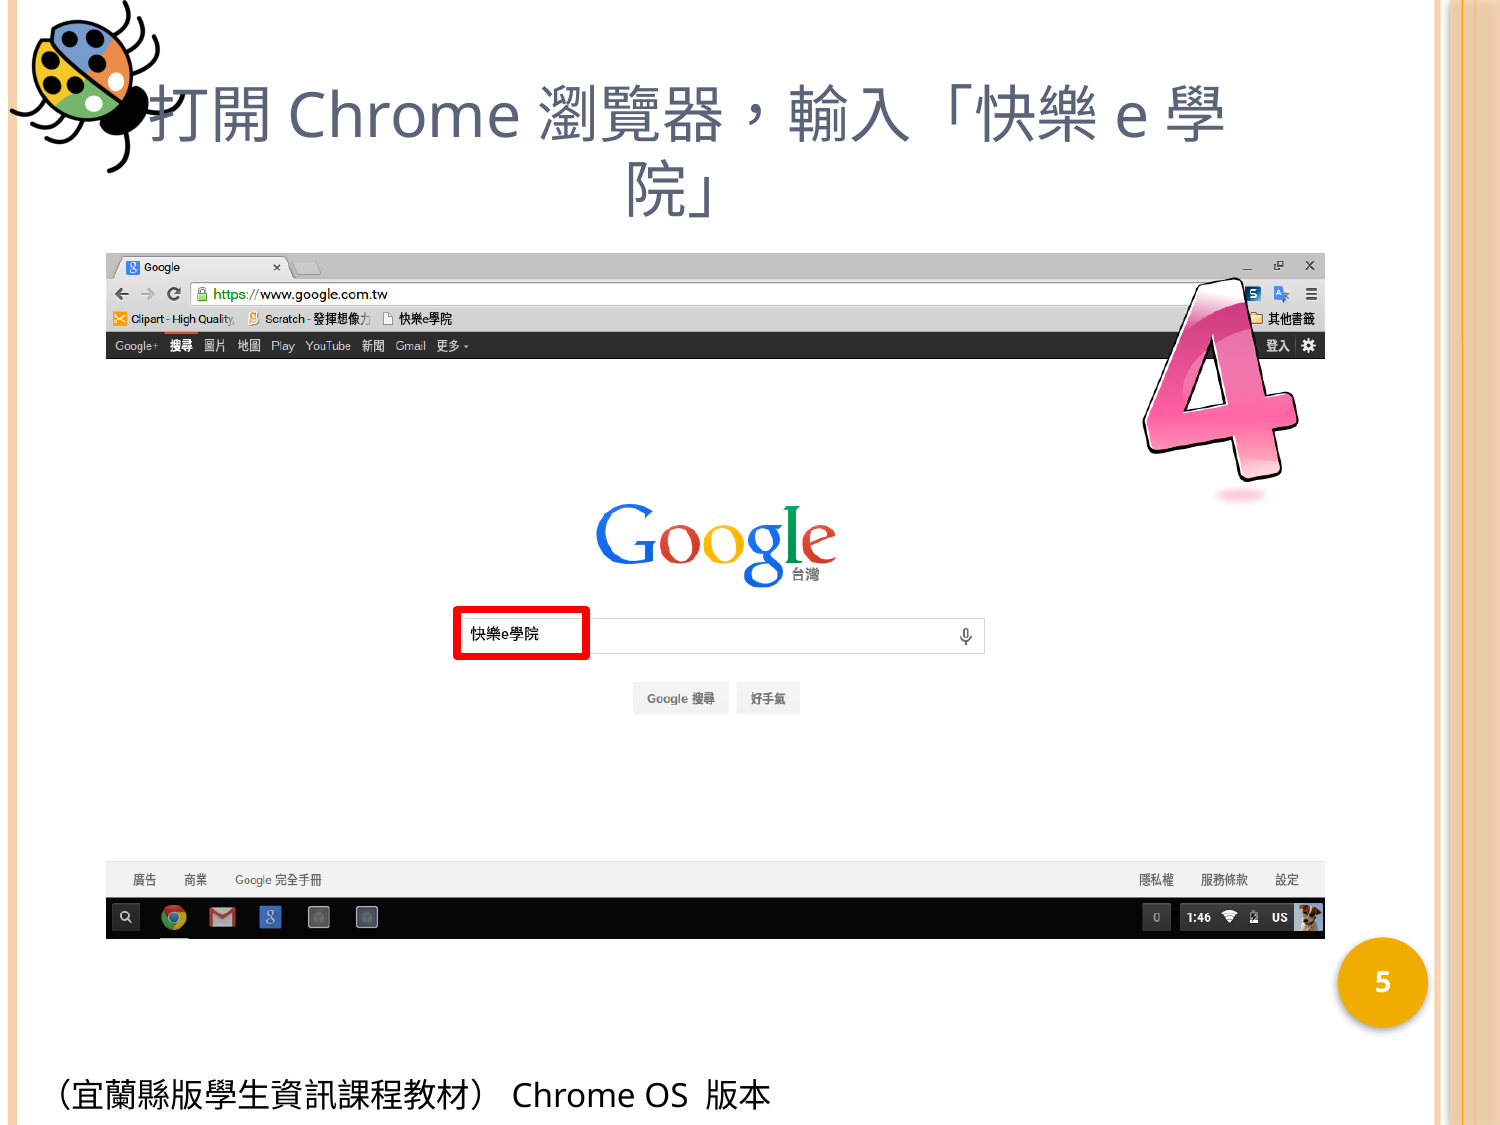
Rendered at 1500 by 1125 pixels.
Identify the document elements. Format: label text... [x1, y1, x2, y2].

title 打開Chrome瀏覽器，輸入「快樂e學院」 [75, 45, 1300, 233]
picture [105, 253, 1339, 940]
picture [0, 0, 169, 176]
slide_number 5 [1333, 940, 1434, 1027]
